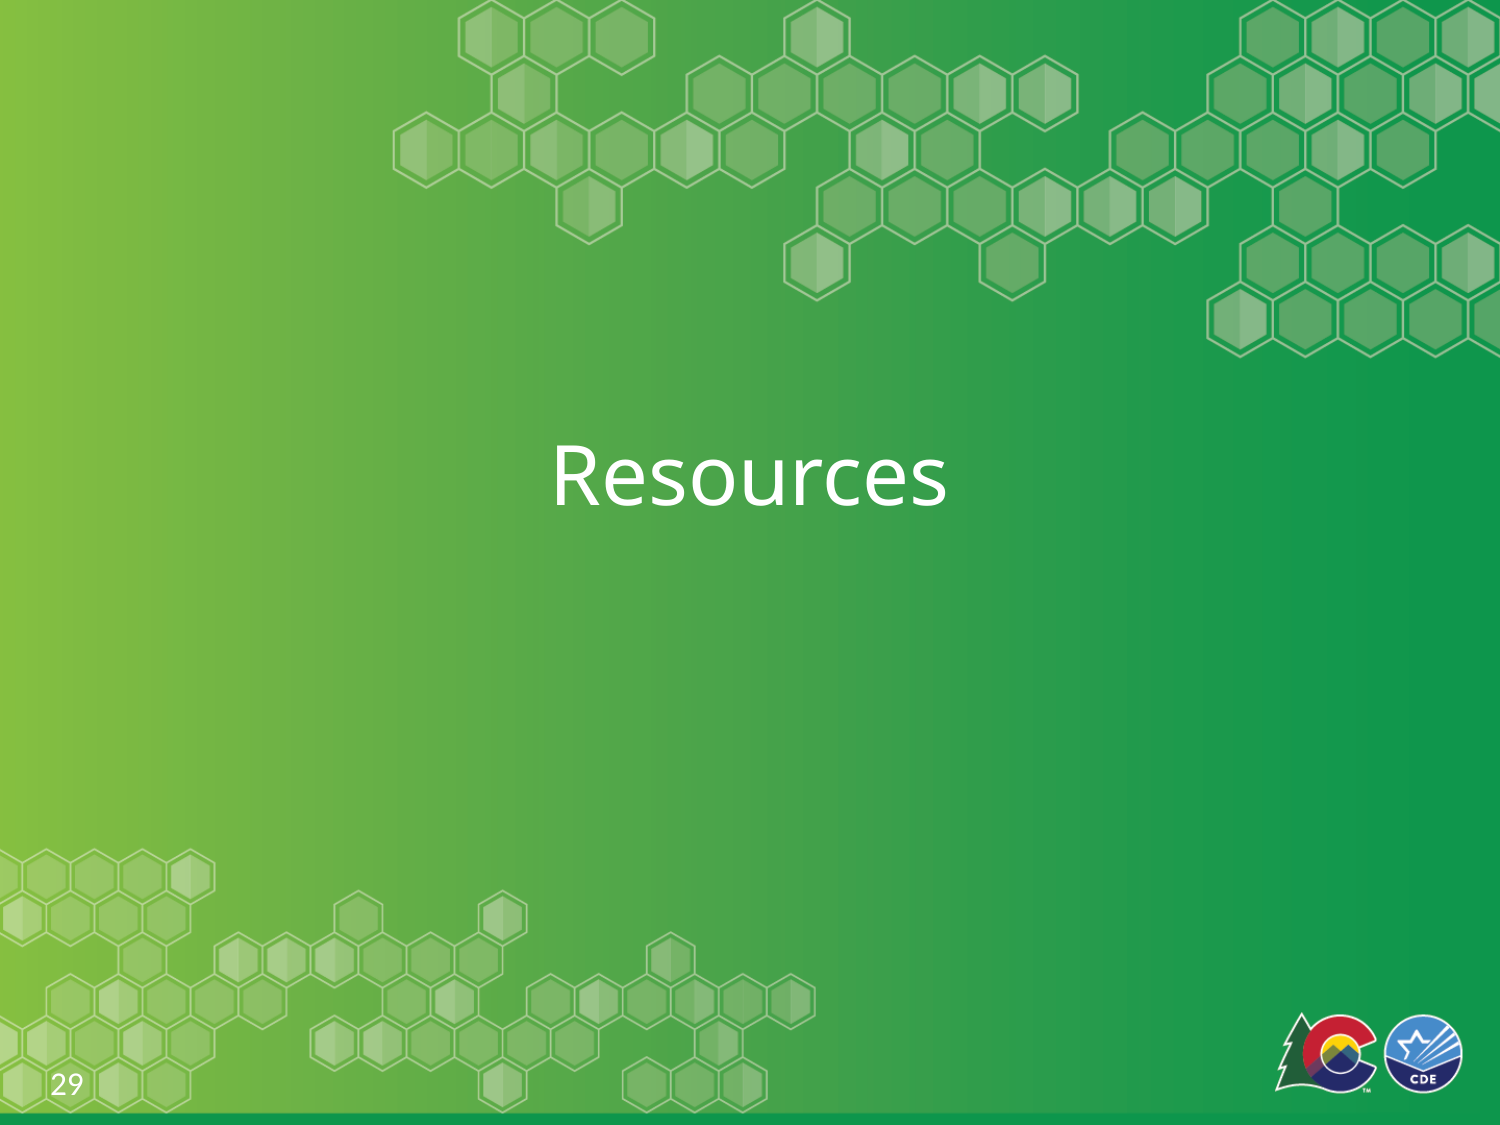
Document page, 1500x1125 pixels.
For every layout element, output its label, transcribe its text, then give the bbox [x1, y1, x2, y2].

picture [0, 0, 1500, 1125]
slide_number 29 [35, 1054, 373, 1115]
title Resources [112, 425, 1388, 810]
